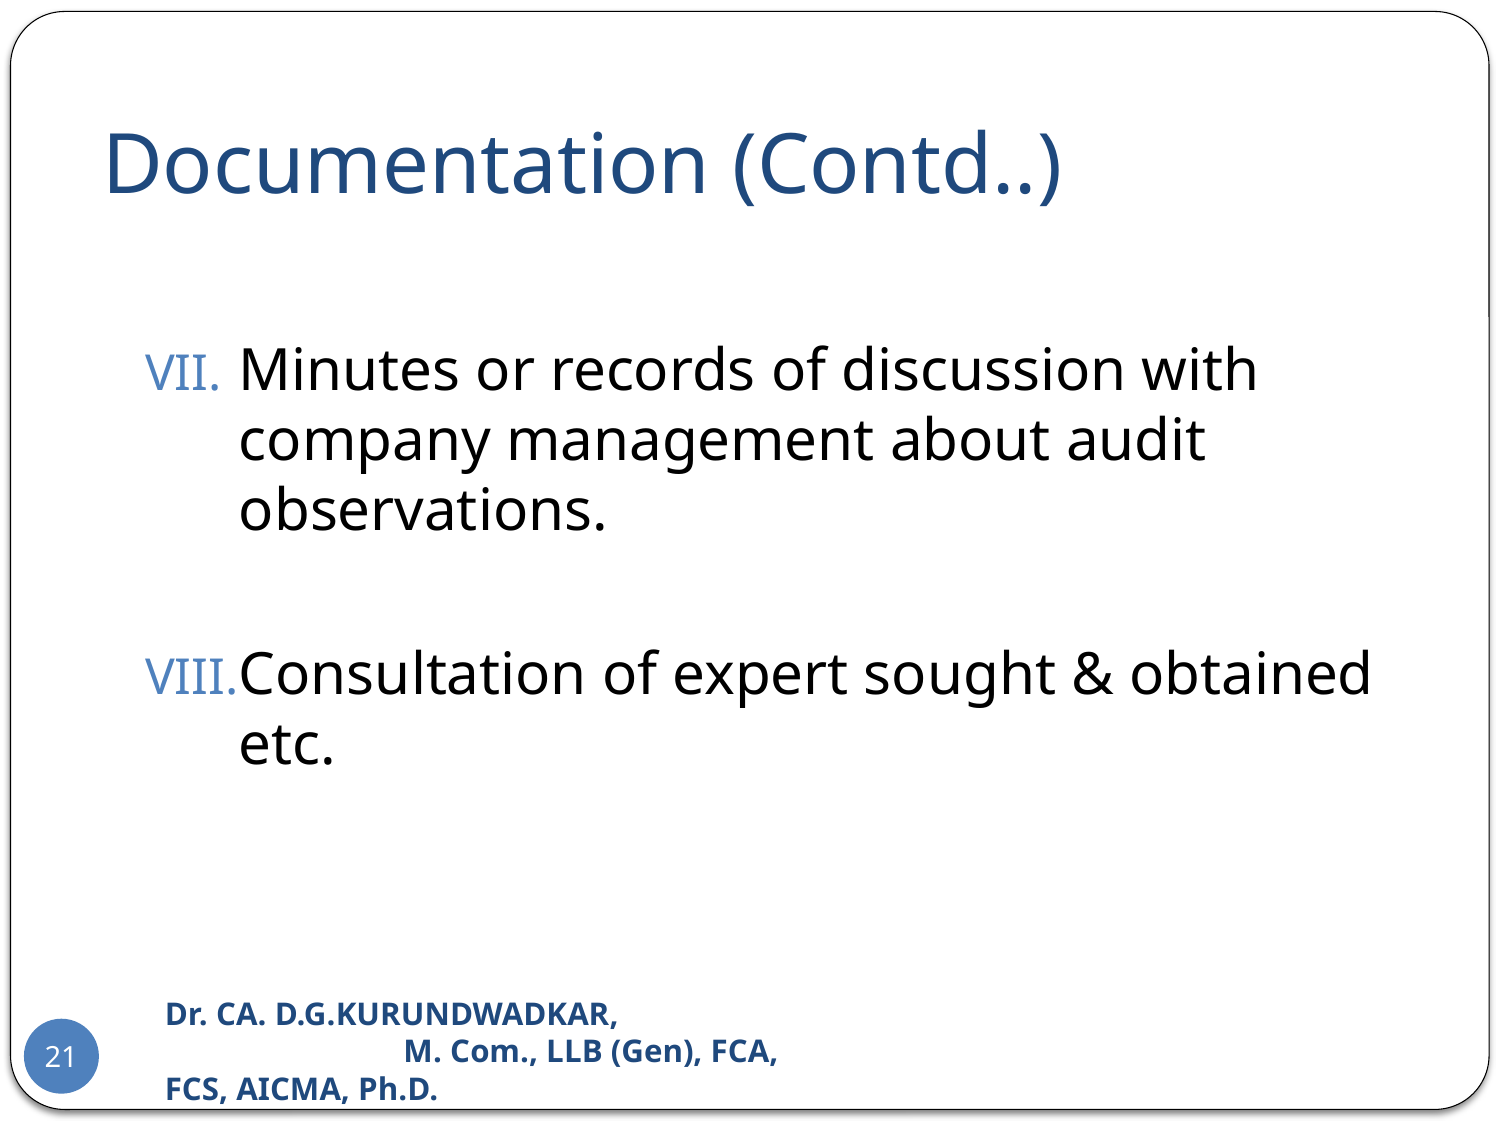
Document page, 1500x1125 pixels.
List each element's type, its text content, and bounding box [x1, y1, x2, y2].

list Minutes or records of discussion with company management about audit observations. Consultation of expert sought & obtained etc. [112, 324, 1425, 988]
slide_number 21 [23, 1018, 99, 1094]
text_box Dr. CA. D.G.KURUNDWADKAR, M. Com., LLB (Gen), FCA, FCS, AICMA, Ph.D. [150, 1012, 800, 1088]
title Documentation (Contd..) [87, 45, 1425, 225]
